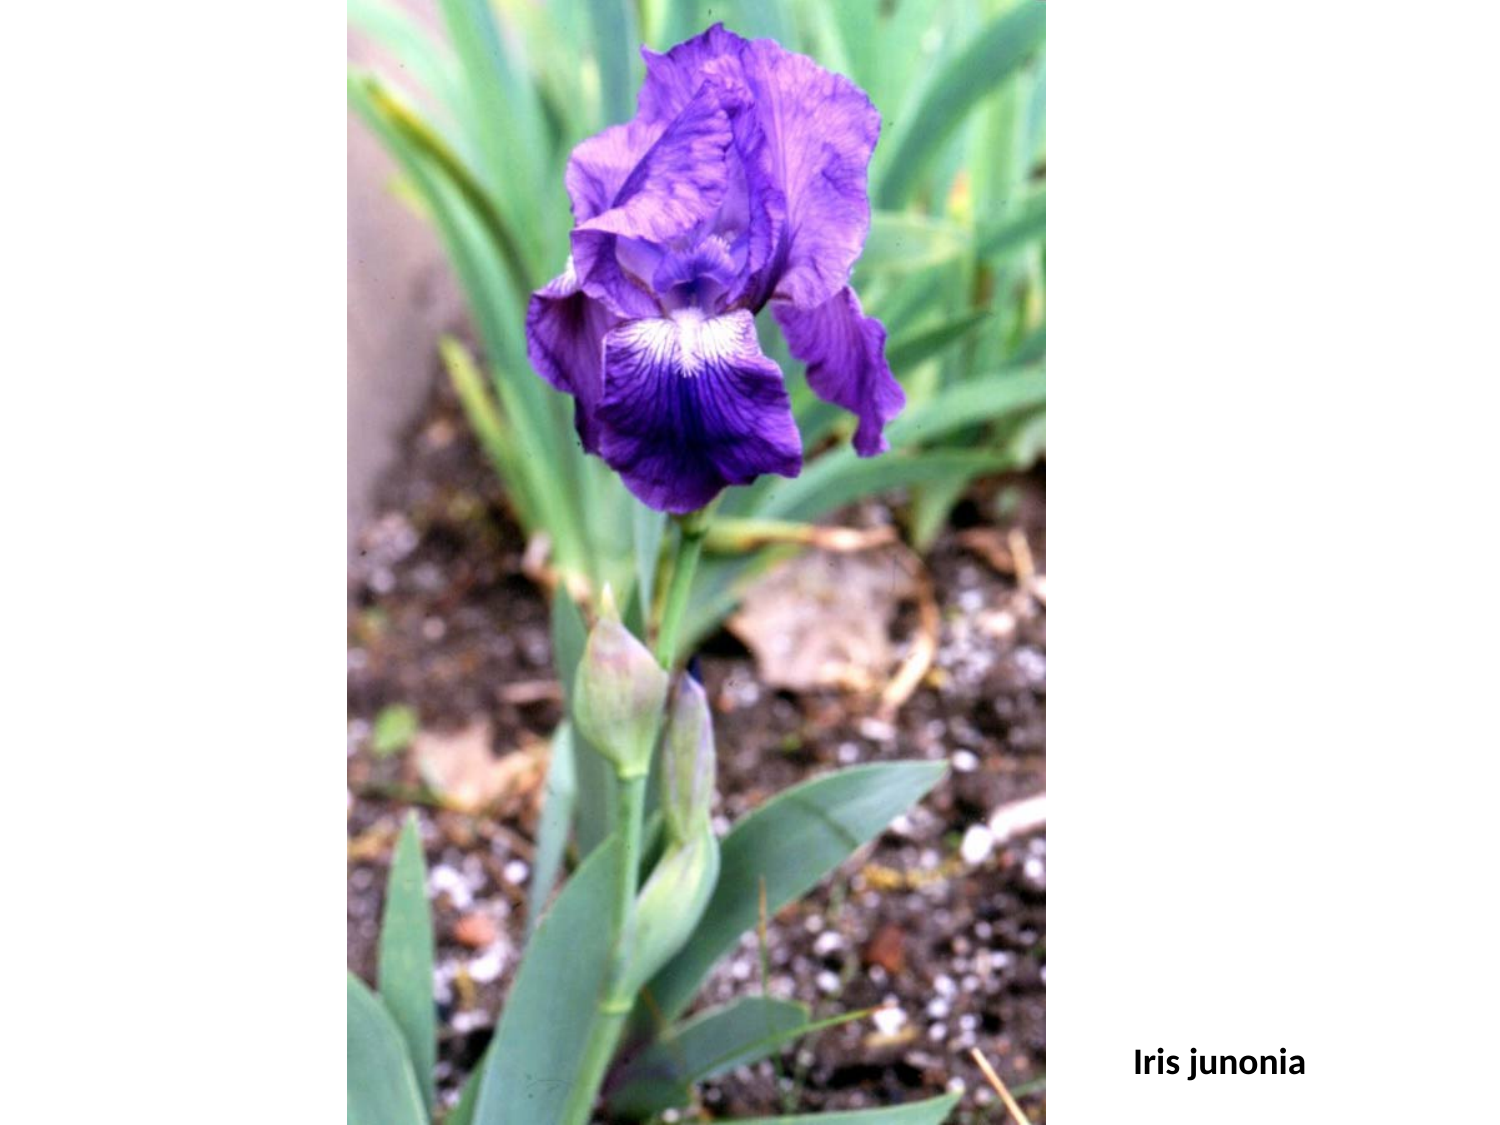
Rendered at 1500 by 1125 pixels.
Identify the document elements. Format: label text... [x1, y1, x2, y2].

text_box Iris junonia [1118, 1029, 1322, 1090]
picture [347, 0, 1046, 1125]
